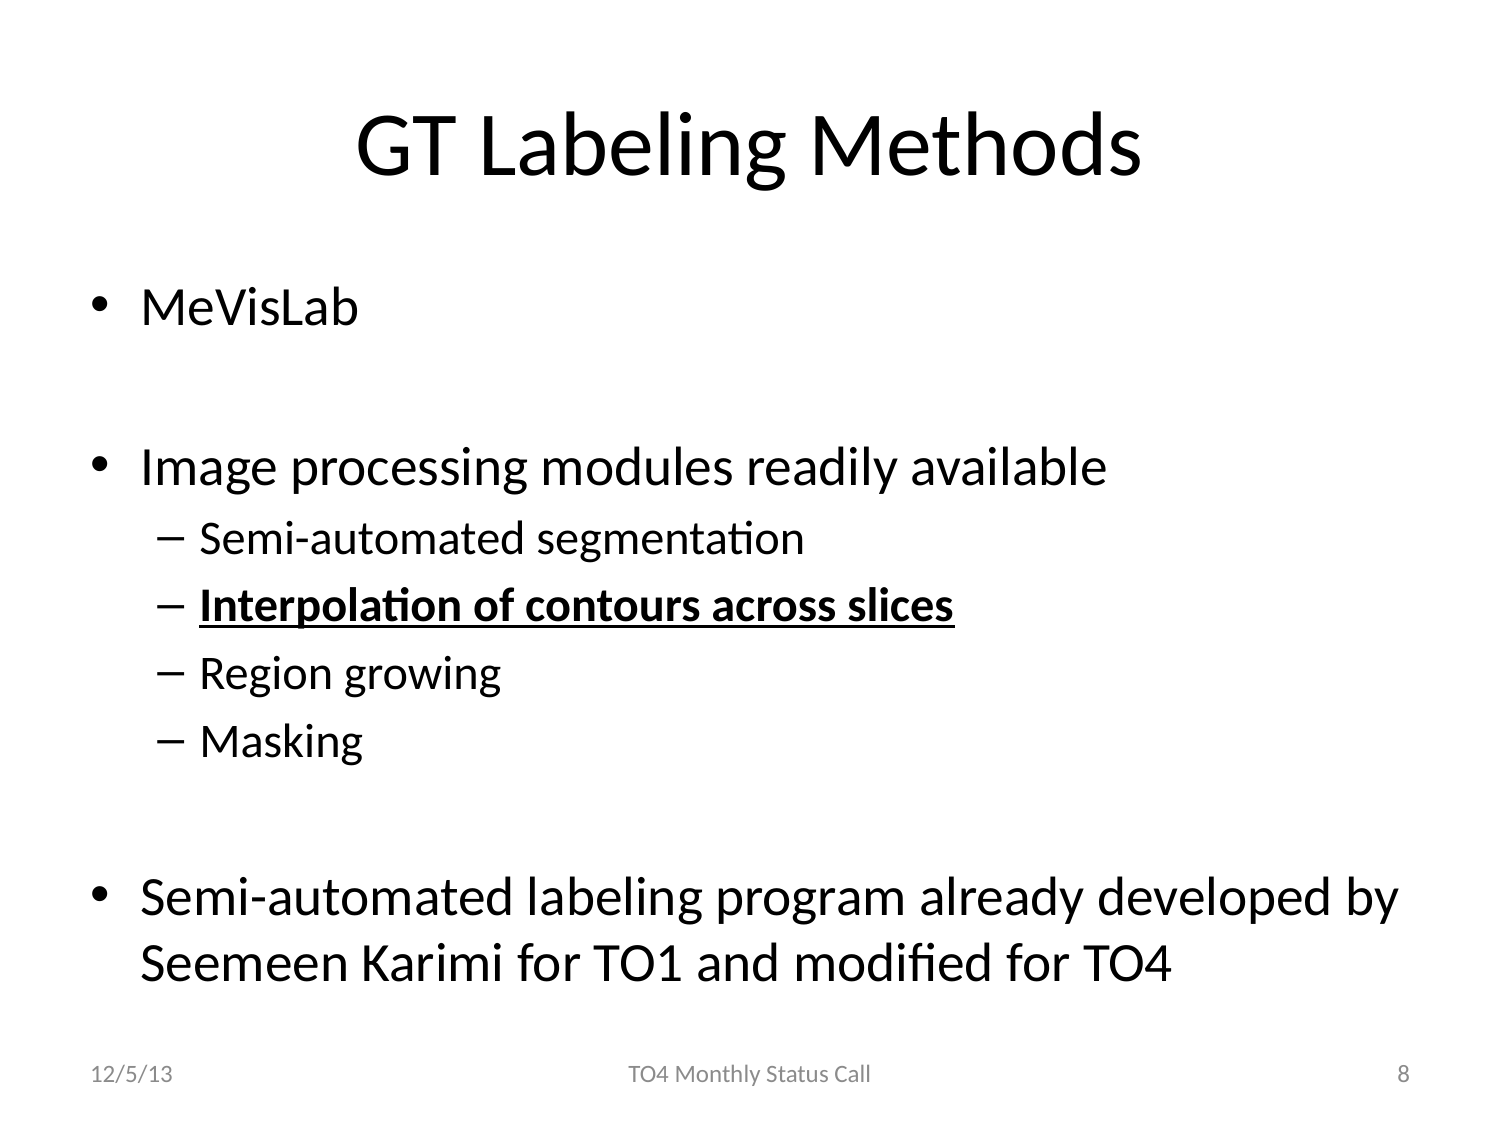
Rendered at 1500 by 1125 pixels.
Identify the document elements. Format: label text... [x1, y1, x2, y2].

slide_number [75, 1042, 425, 1103]
title GT Labeling Methods [75, 45, 1425, 233]
footer TO4 Monthly Status Call [512, 1042, 988, 1103]
list MeVisLab Image processing modules readily available Semi-automated segmentation Interpolation of contours across slices Region growing Masking Semi-automated labeling program already developed by Seemeen Karimi for TO1 and modified for TO4 [75, 262, 1425, 1005]
slide_number 8 [1074, 1042, 1425, 1103]
